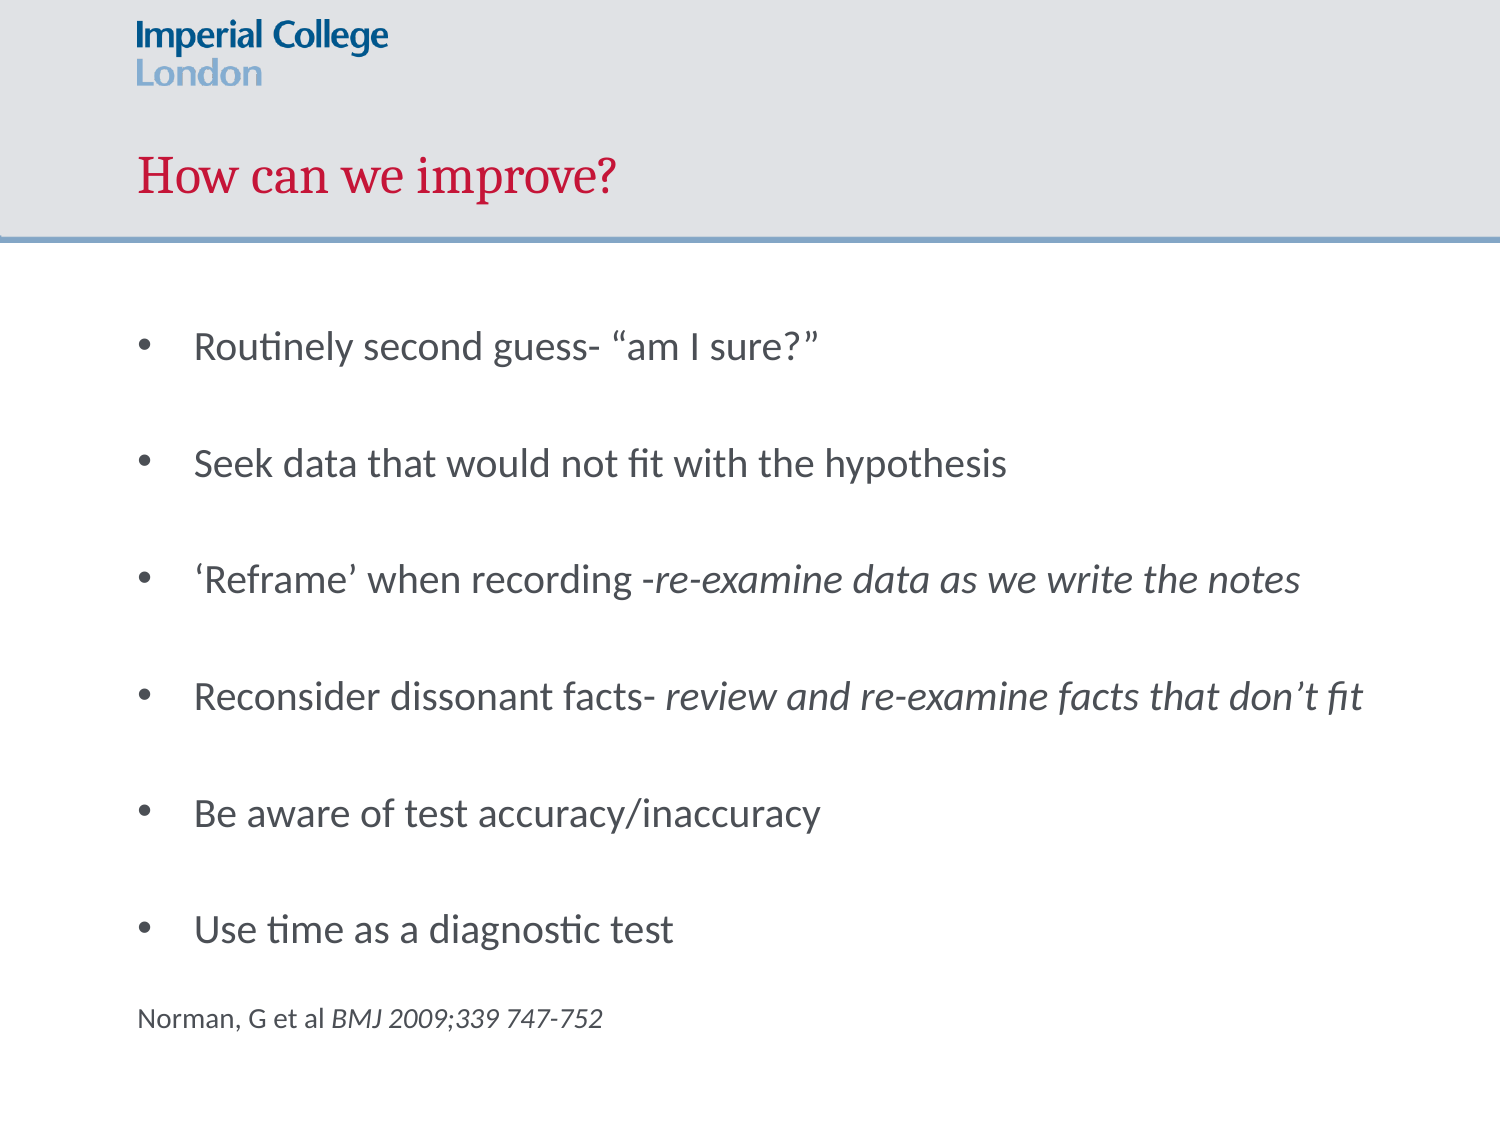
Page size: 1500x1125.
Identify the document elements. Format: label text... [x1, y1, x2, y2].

picture [0, 0, 1500, 243]
title How can we improve? [137, 99, 1376, 205]
list Routinely second guess- “am I sure?” Seek data that would not fit with the hypothesis ‘Reframe’ when recording -re-examine data as we write the notes Reconsider dissonant facts- review and re-examine facts that don’t fit Be aware of test accuracy/inaccuracy Use time as a diagnostic test Norman, G et al BMJ 2009;339 747-752 [137, 318, 1376, 1051]
